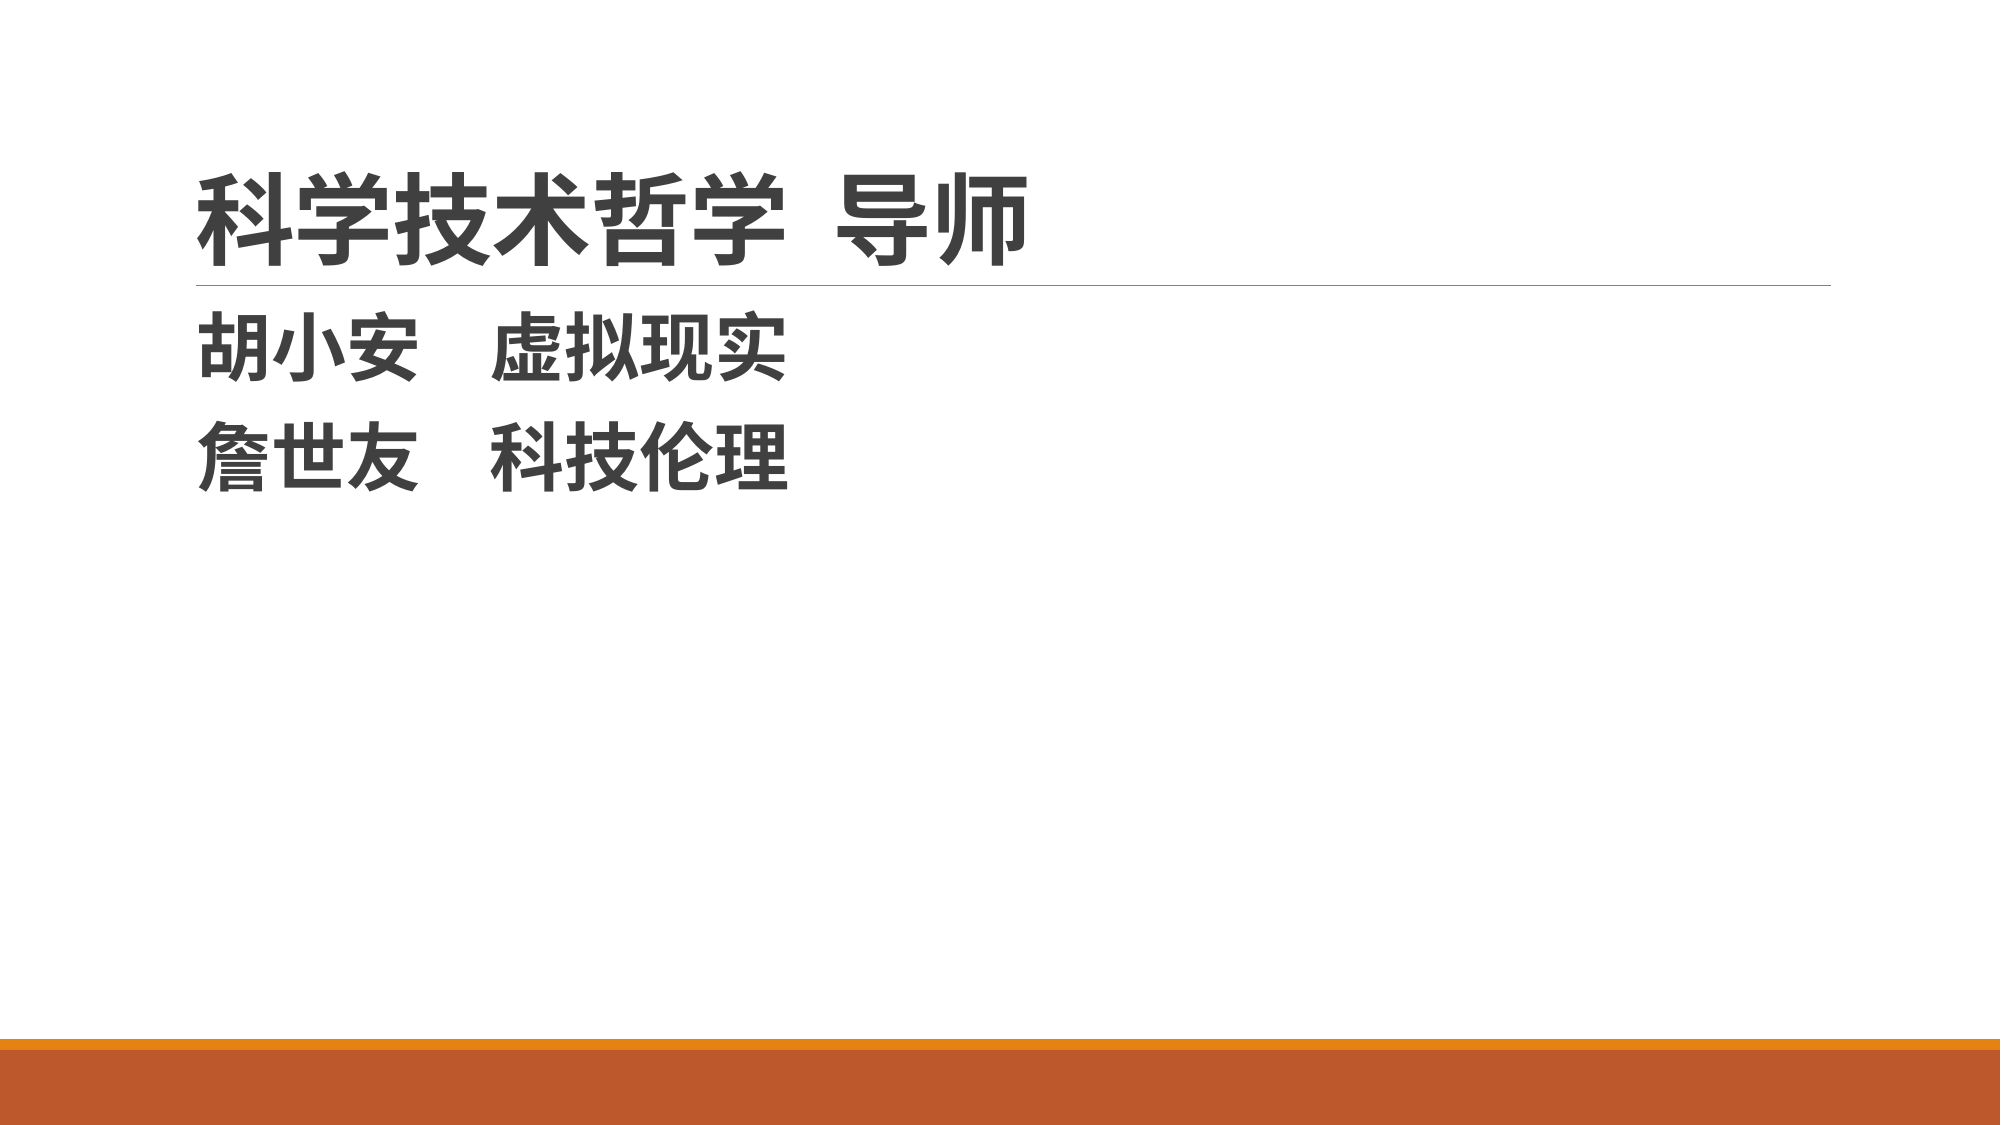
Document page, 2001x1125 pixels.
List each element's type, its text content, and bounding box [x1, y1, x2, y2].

title 科学技术哲学 导师 [180, 47, 1830, 285]
list 胡小安 虚拟现实 詹世友 科技伦理 [180, 302, 1830, 963]
